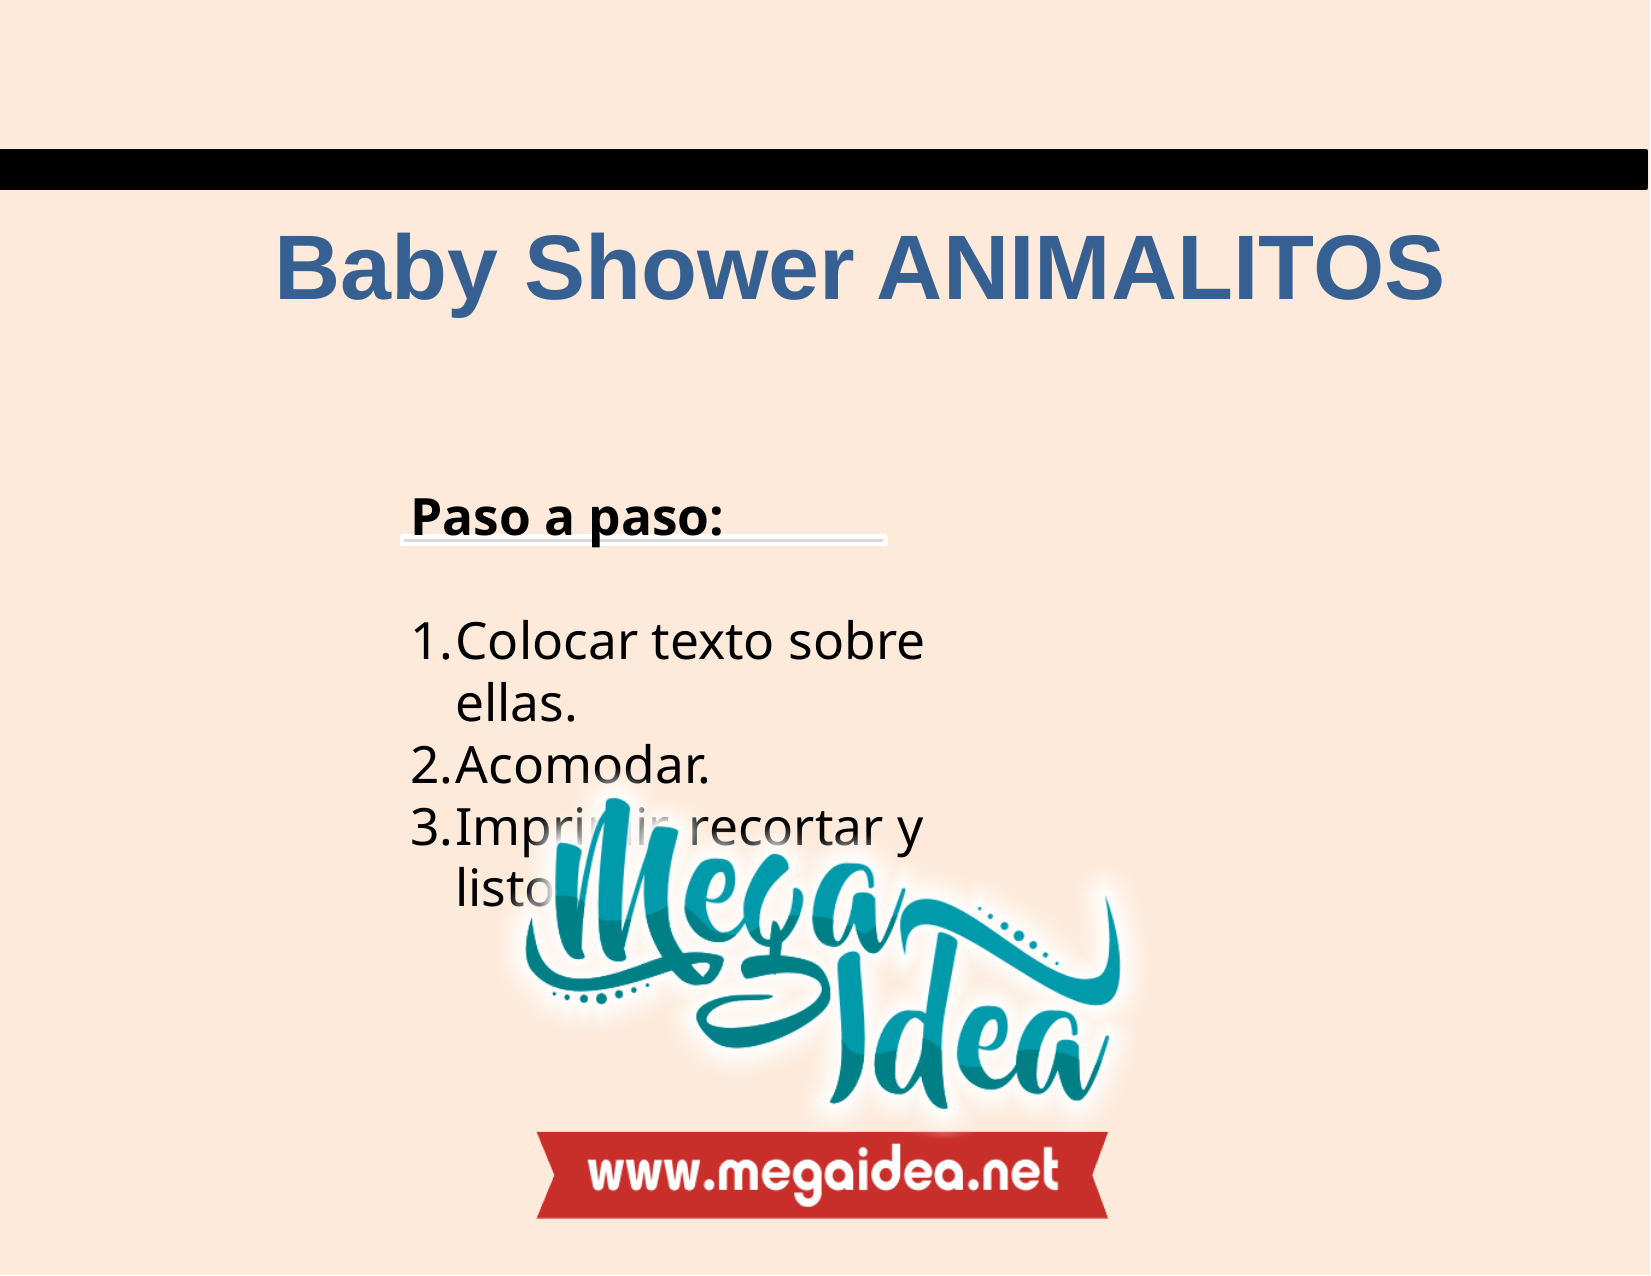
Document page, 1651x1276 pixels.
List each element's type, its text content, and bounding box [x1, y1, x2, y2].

text_box Paso a paso: Colocar texto sobre ellas. Acomodar. Imprimir, recortar y listo!! [395, 476, 1075, 925]
text_box Baby Shower ANIMALITOS [234, 247, 1531, 348]
text_box [0, 149, 1648, 190]
picture [495, 767, 1151, 1219]
